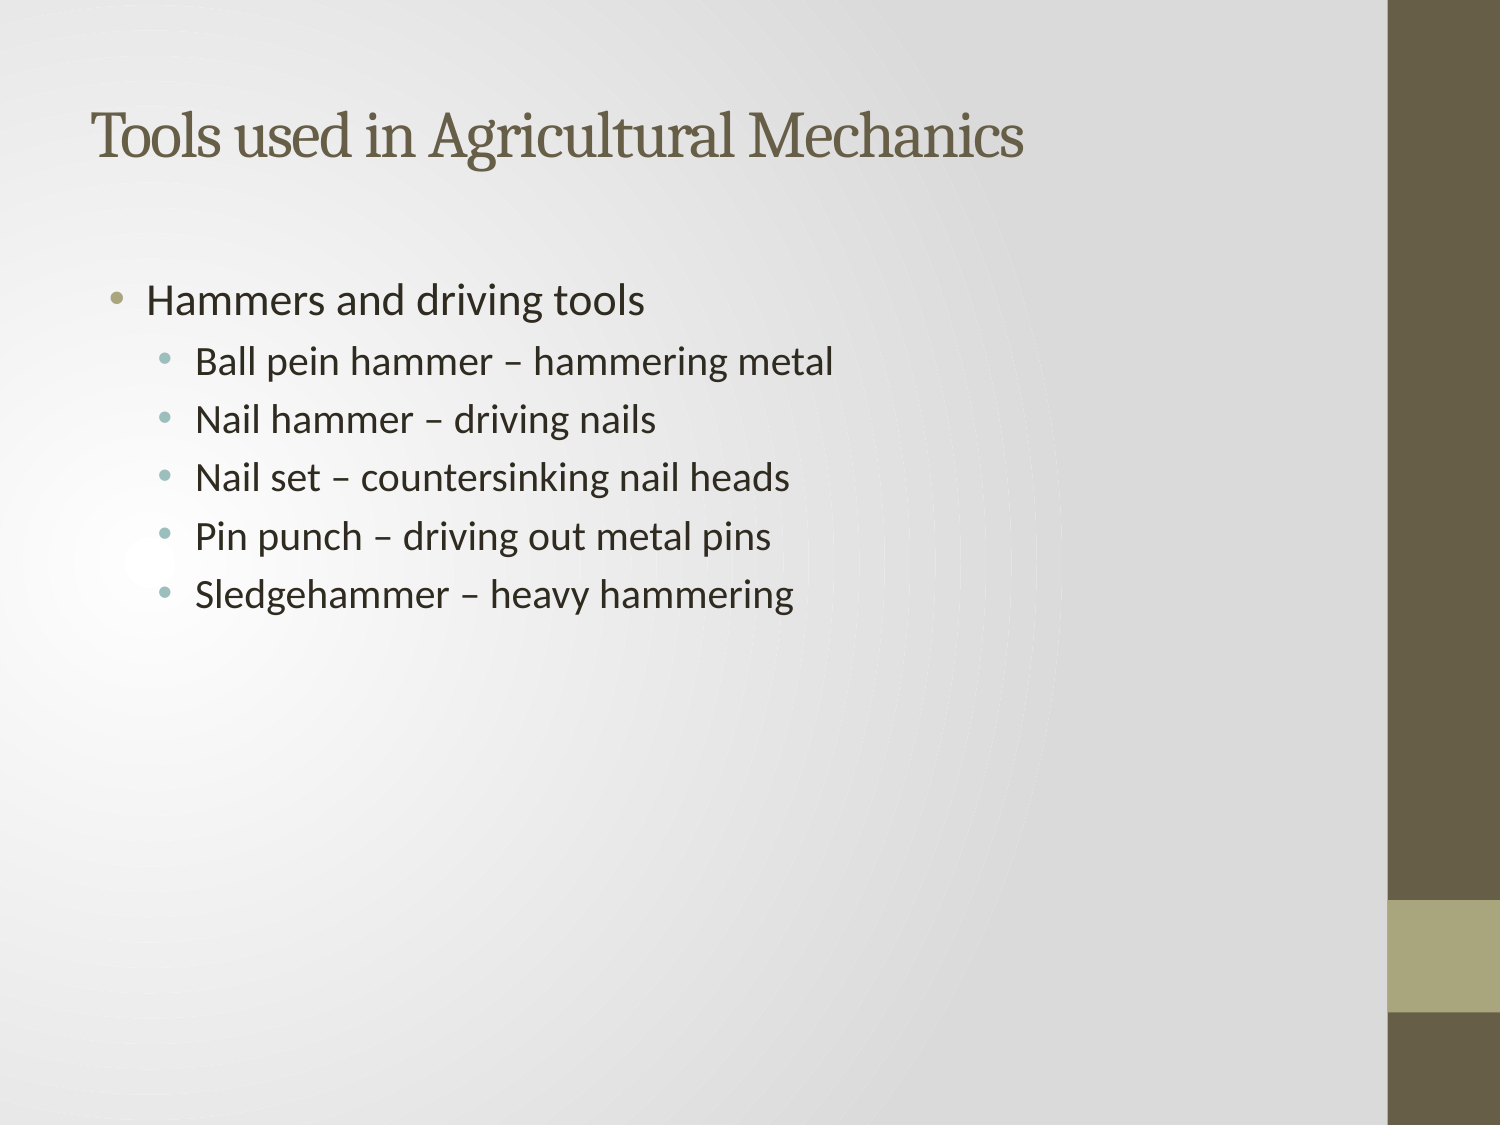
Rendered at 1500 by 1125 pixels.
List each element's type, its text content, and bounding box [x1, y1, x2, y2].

list Hammers and driving tools Ball pein hammer – hammering metal Nail hammer – driving nails Nail set – countersinking nail heads Pin punch – driving out metal pins Sledgehammer – heavy hammering [75, 262, 1325, 1050]
title Tools used in Agricultural Mechanics [75, 37, 1325, 225]
